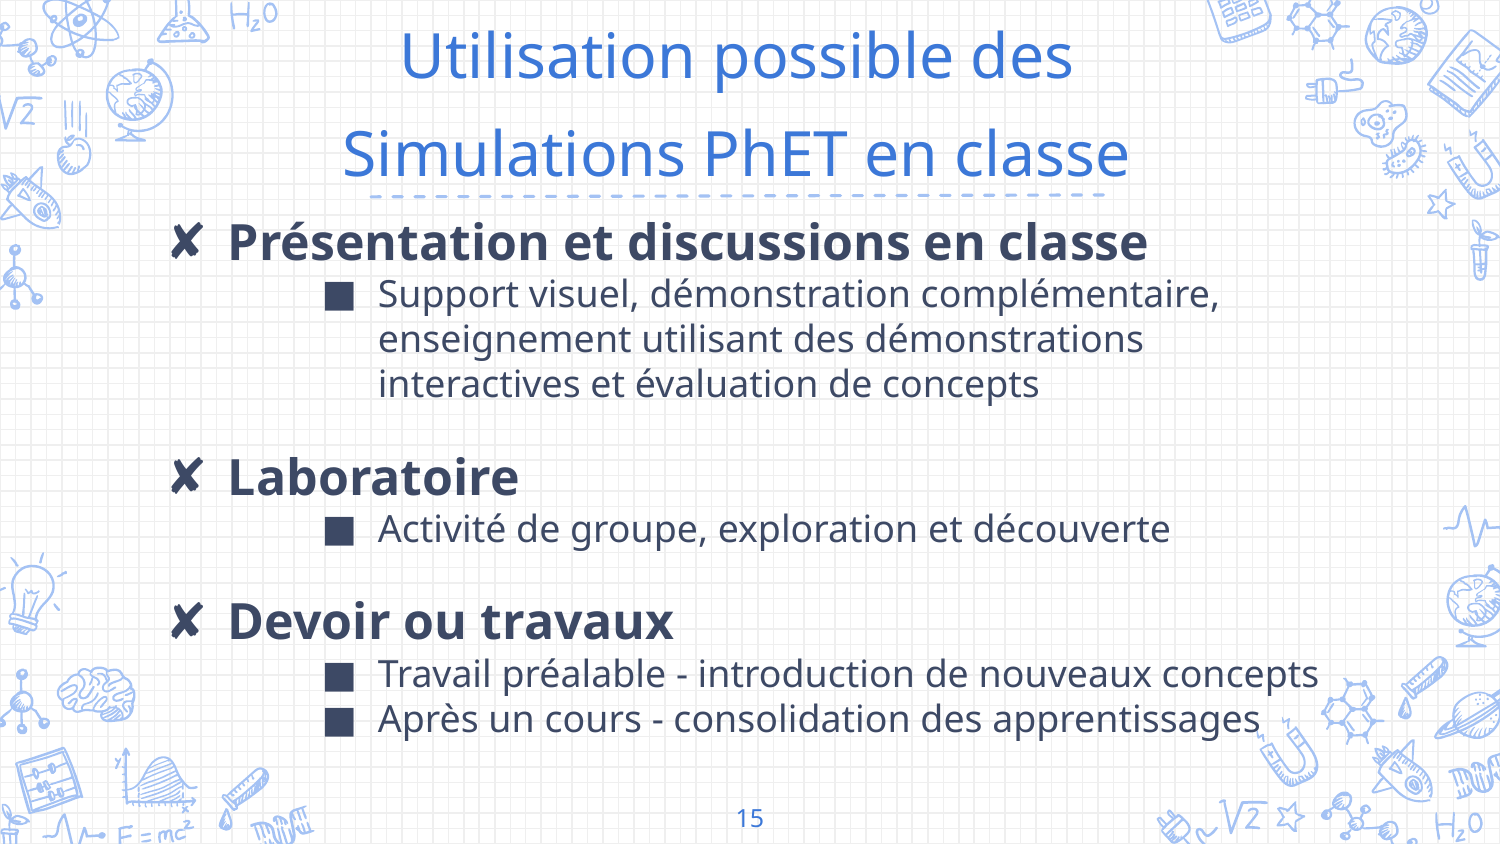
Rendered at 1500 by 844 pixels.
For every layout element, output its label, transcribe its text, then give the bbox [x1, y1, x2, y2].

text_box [370, 194, 1104, 198]
list Présentation et discussions en classe Support visuel, démonstration complémentaire, enseignement utilisant des démonstrations interactives et évaluation de concepts Laboratoire Activité de groupe, exploration et découverte Devoir ou travaux Travail préalable - introduction de nouveaux concepts Après un cours - consolidation des apprentissages [137, 194, 1338, 788]
slide_number ‹#› [705, 796, 795, 844]
text_box Utilisation possible des Simulations PhET en classe [184, 0, 1291, 89]
